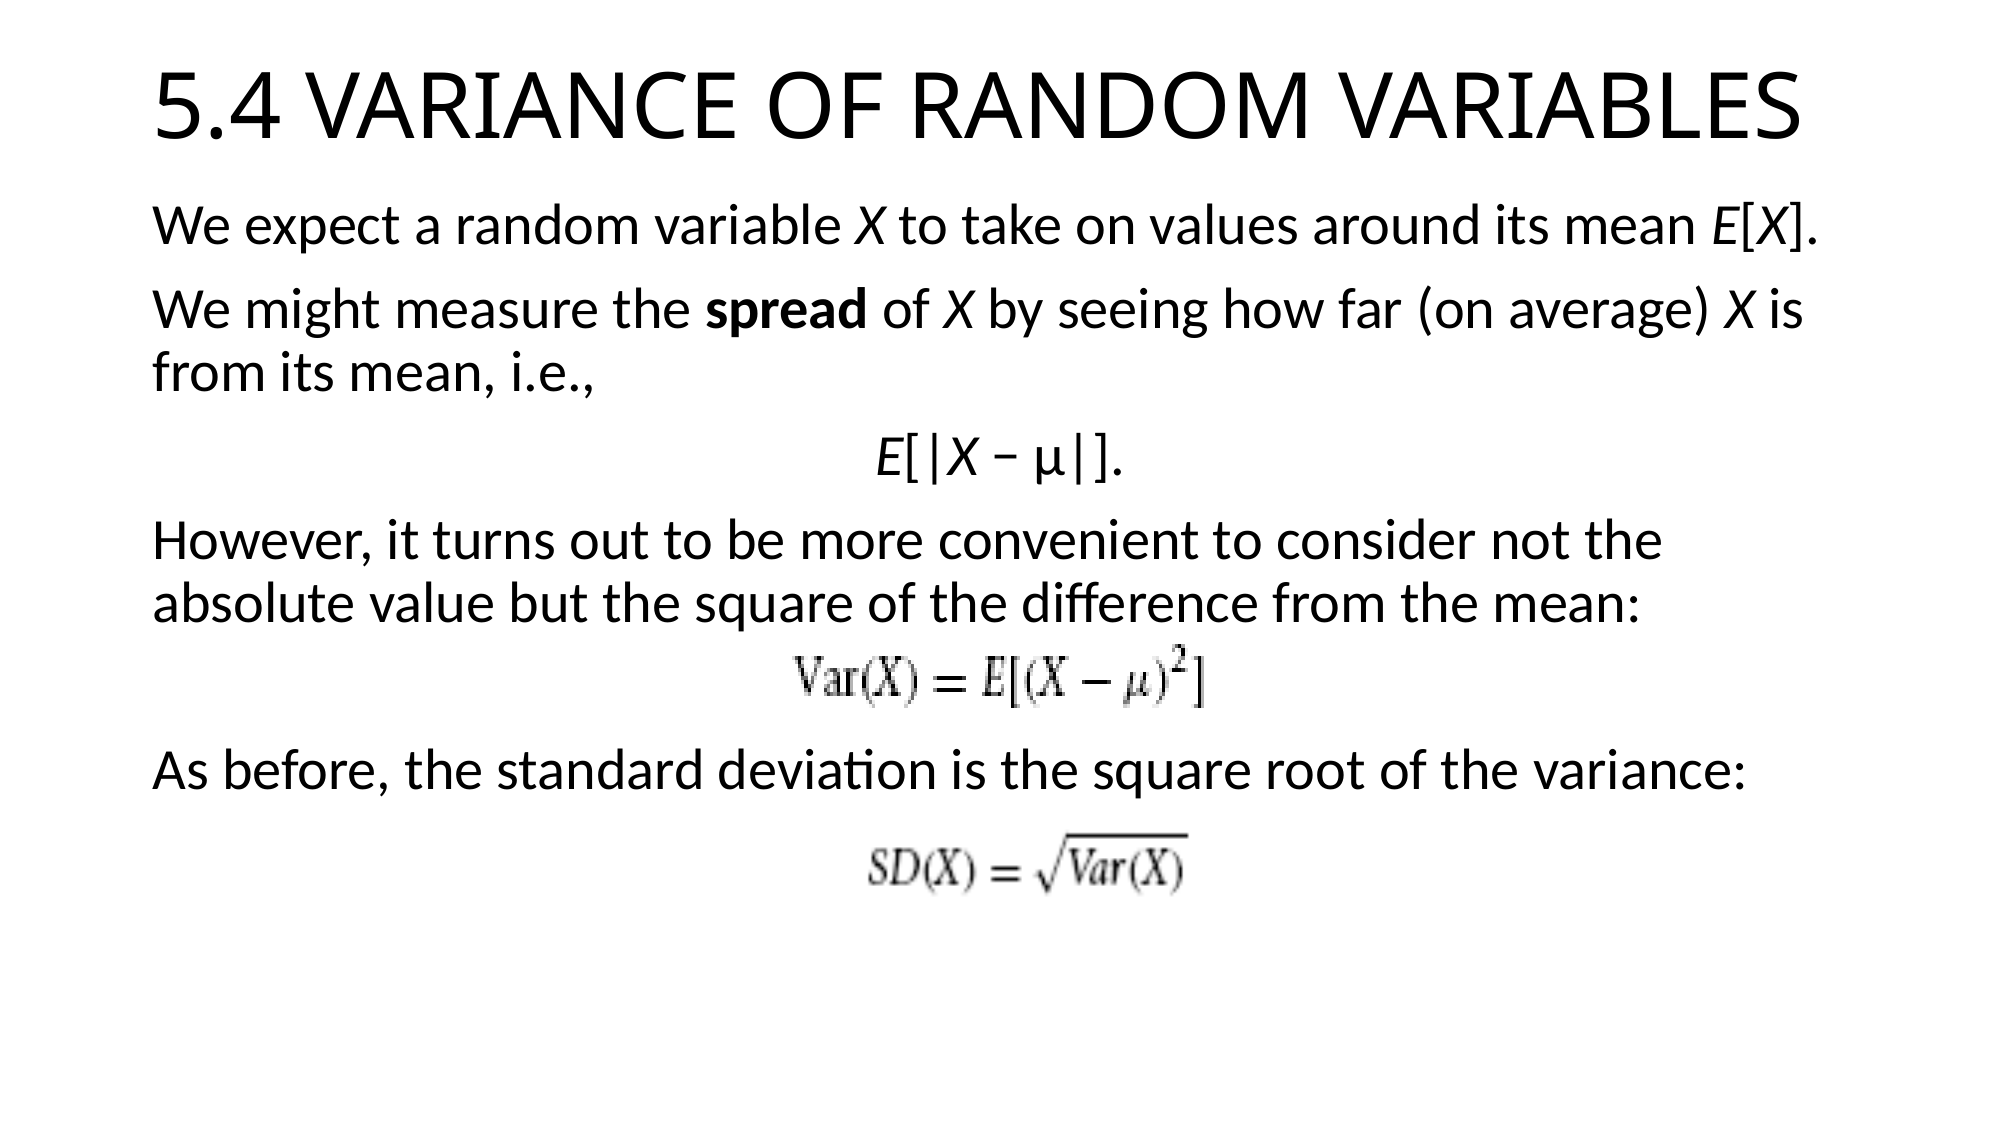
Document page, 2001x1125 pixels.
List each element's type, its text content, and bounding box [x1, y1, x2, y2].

list We expect a random variable X to take on values around its mean E[X]. We might measure the spread of X by seeing how far (on average) X is from its mean, i.e., E[|X − μ|]. However, it turns out to be more convenient to consider not the absolute value but the square of the difference from the mean: As before, the standard deviation is the square root of the variance: [137, 186, 1863, 901]
picture [776, 628, 1224, 737]
title 5.4 VARIANCE OF RANDOM VARIABLES [137, 0, 1863, 186]
picture [843, 828, 1198, 912]
